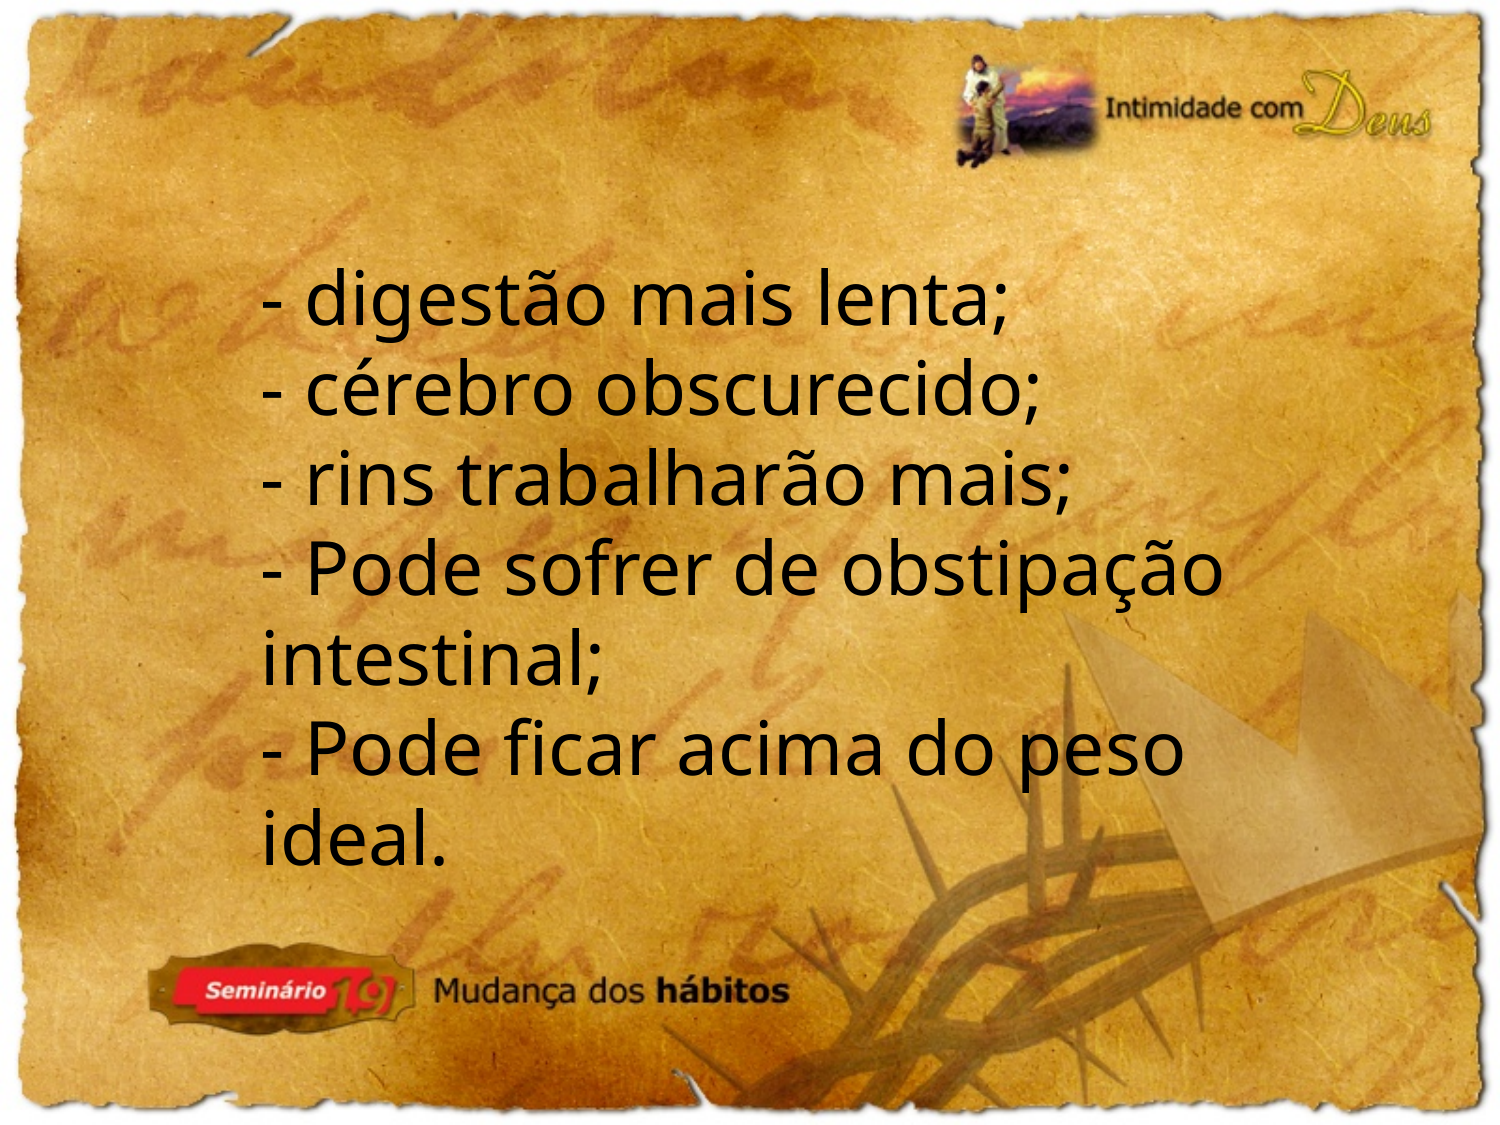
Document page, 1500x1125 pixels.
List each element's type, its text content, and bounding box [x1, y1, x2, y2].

text_box - digestão mais lenta; - cérebro obscurecido; - rins trabalharão mais; - Pode sofrer de obstipação intestinal; - Pode ficar acima do peso ideal. [171, 243, 1353, 889]
picture [0, 0, 1500, 1125]
